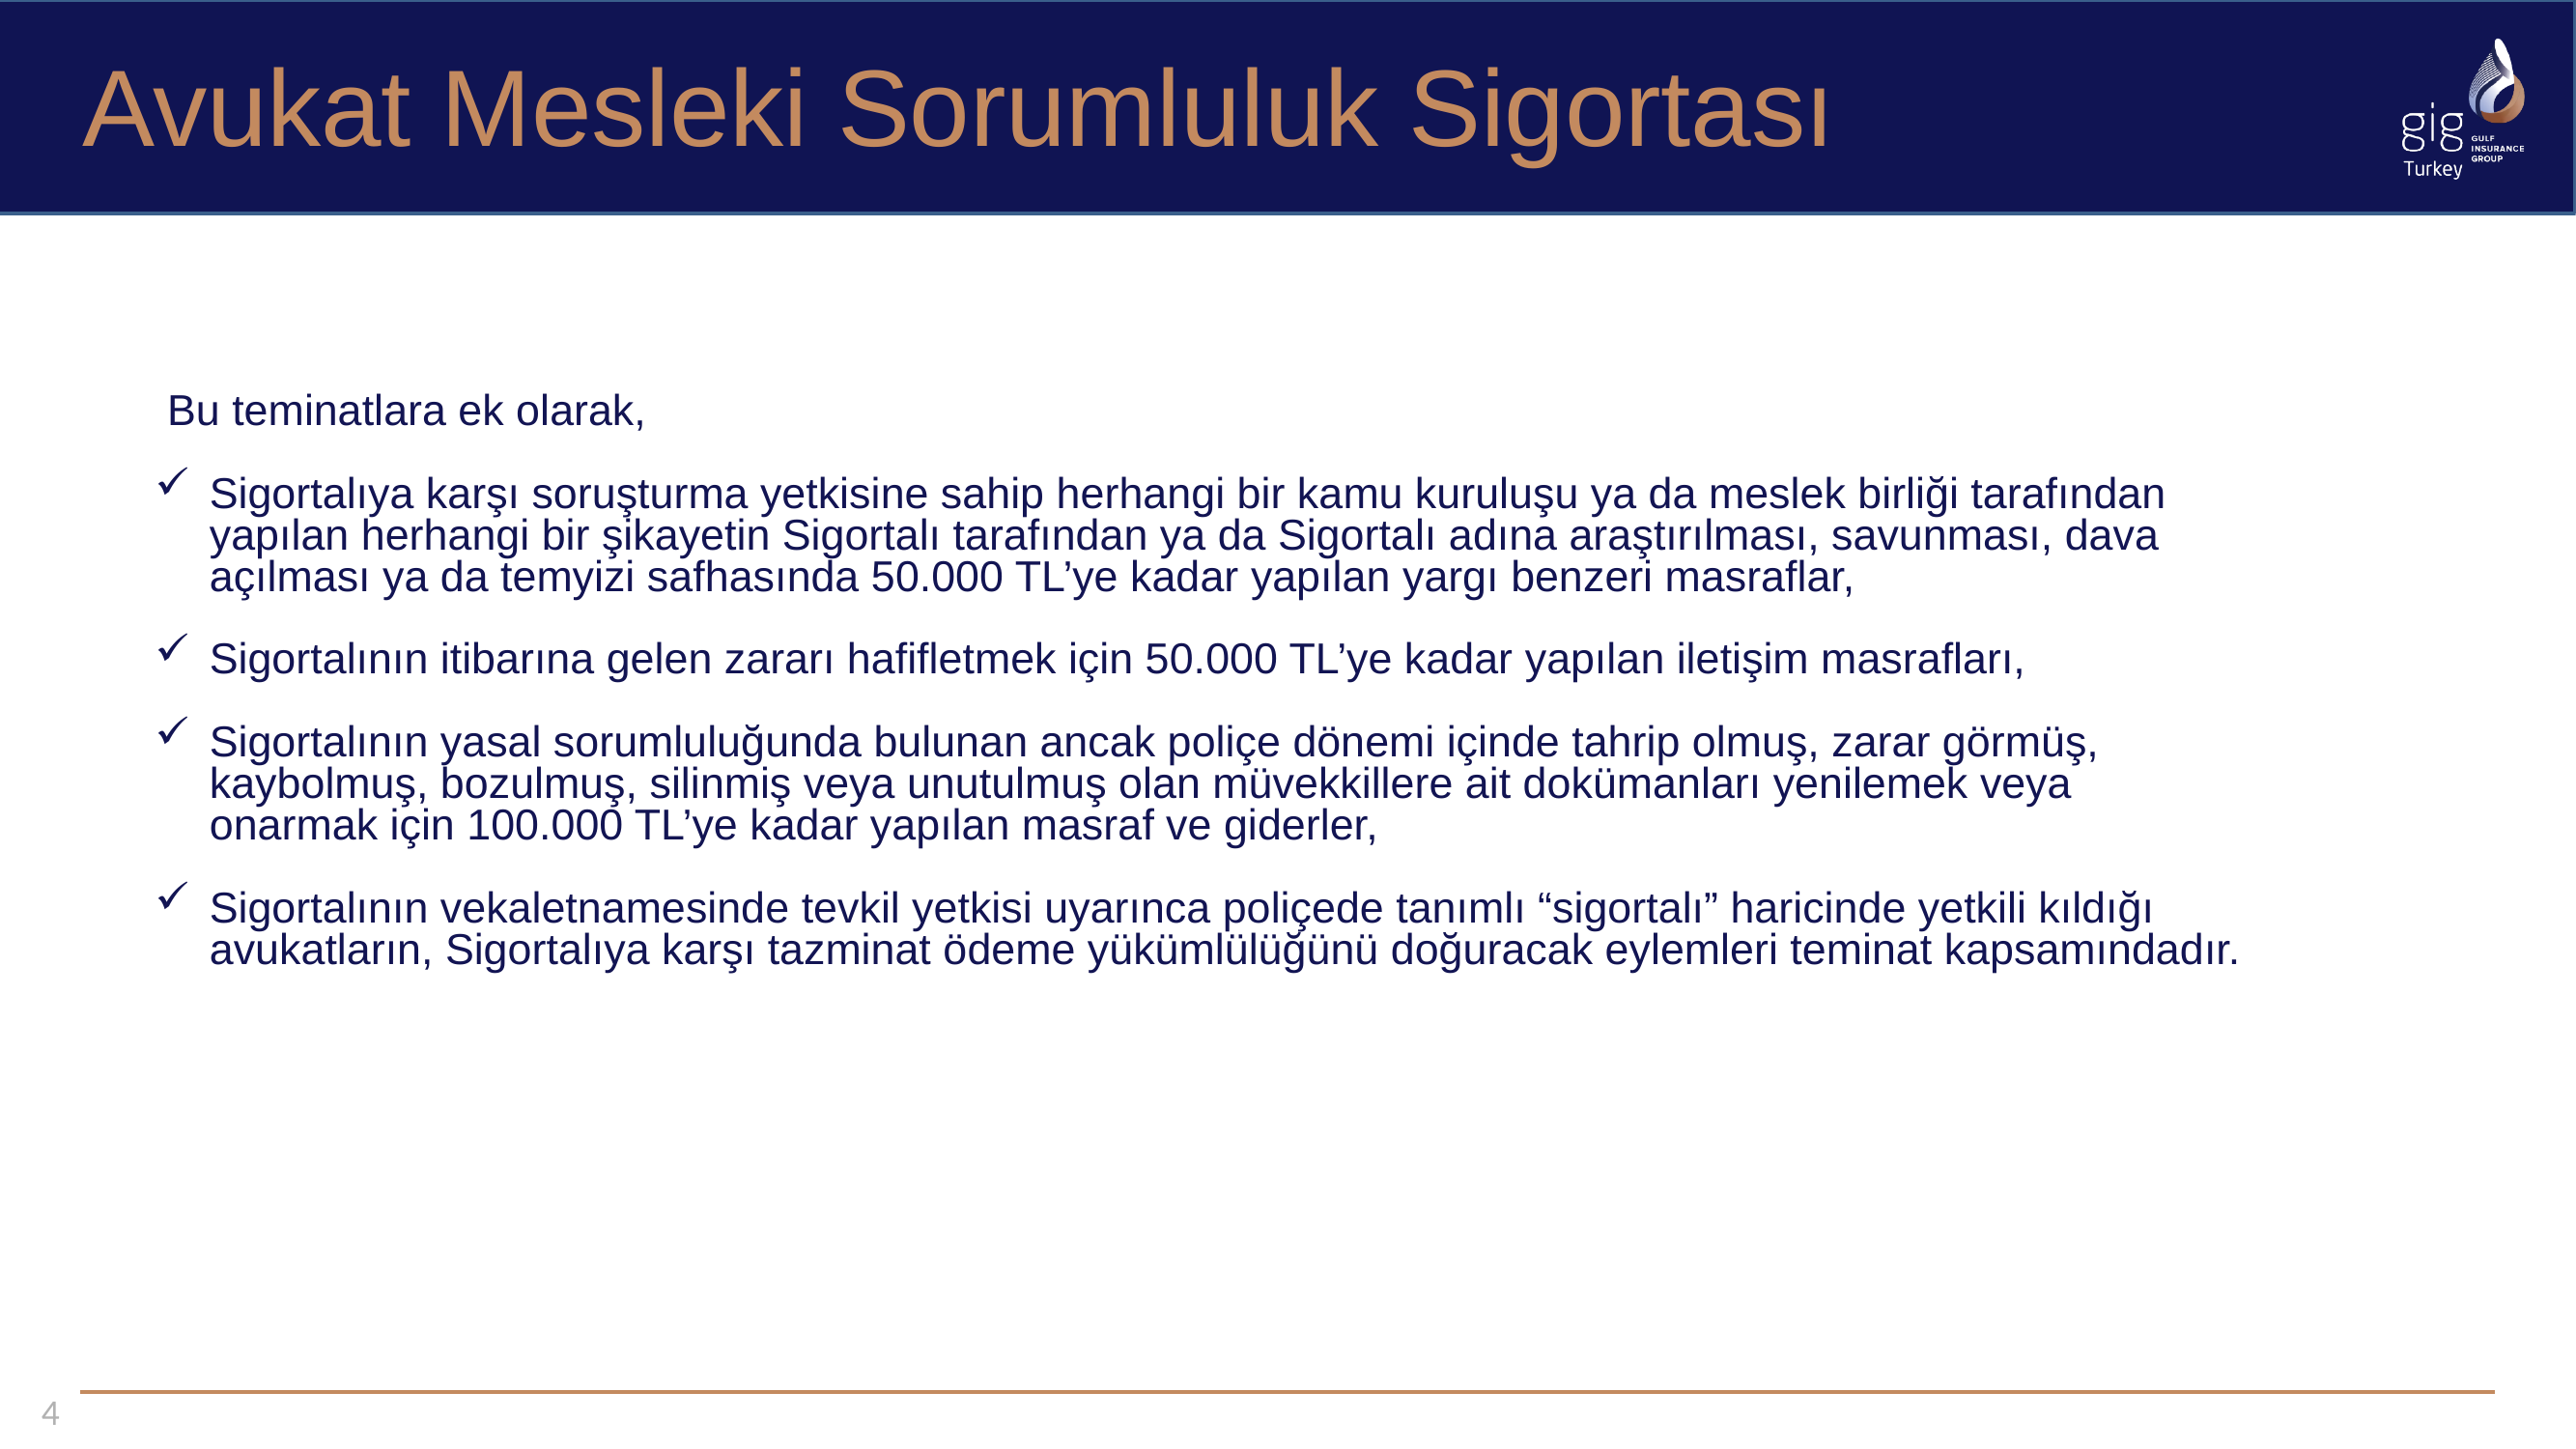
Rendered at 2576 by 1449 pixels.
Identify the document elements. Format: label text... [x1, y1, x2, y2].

text_box Bu teminatlara ek olarak, Sigortalıya karşı soruşturma yetkisine sahip herhangi bir kamu kuruluşu ya da meslek birliği tarafından yapılan herhangi bir şikayetin Sigortalı tarafından ya da Sigortalı adına araştırılması, savunması, dava açılması ya da temyizi safhasında 50.000 TL’ye kadar yapılan yargı benzeri masraflar, Sigortalının itibarına gelen zararı hafifletmek için 50.000 TL’ye kadar yapılan iletişim masrafları, Sigortalının yasal sorumluluğunda bulunan ancak poliçe dönemi içinde tahrip olmuş, zarar görmüş, kaybolmuş, bozulmuş, silinmiş veya unutulmuş olan müvekkillere ait dokümanları yenilemek veya onarmak için 100.000 TL’ye kadar yapılan masraf ve giderler, Sigortalının vekaletnamesinde tevkil yetkisi uyarınca poliçede tanımlı “sigortalı” haricinde yetkili kıldığı avukatların, Sigortalıya karşı tazminat ödeme yükümlülüğünü doğuracak eylemleri teminat kapsamındadır. [82, 385, 2253, 1449]
picture [2362, 15, 2565, 203]
text_box [0, 0, 2576, 215]
text_box Avukat Mesleki Sorumluluk Sigortası [80, 35, 2230, 168]
slide_number 4 [0, 1388, 348, 1433]
